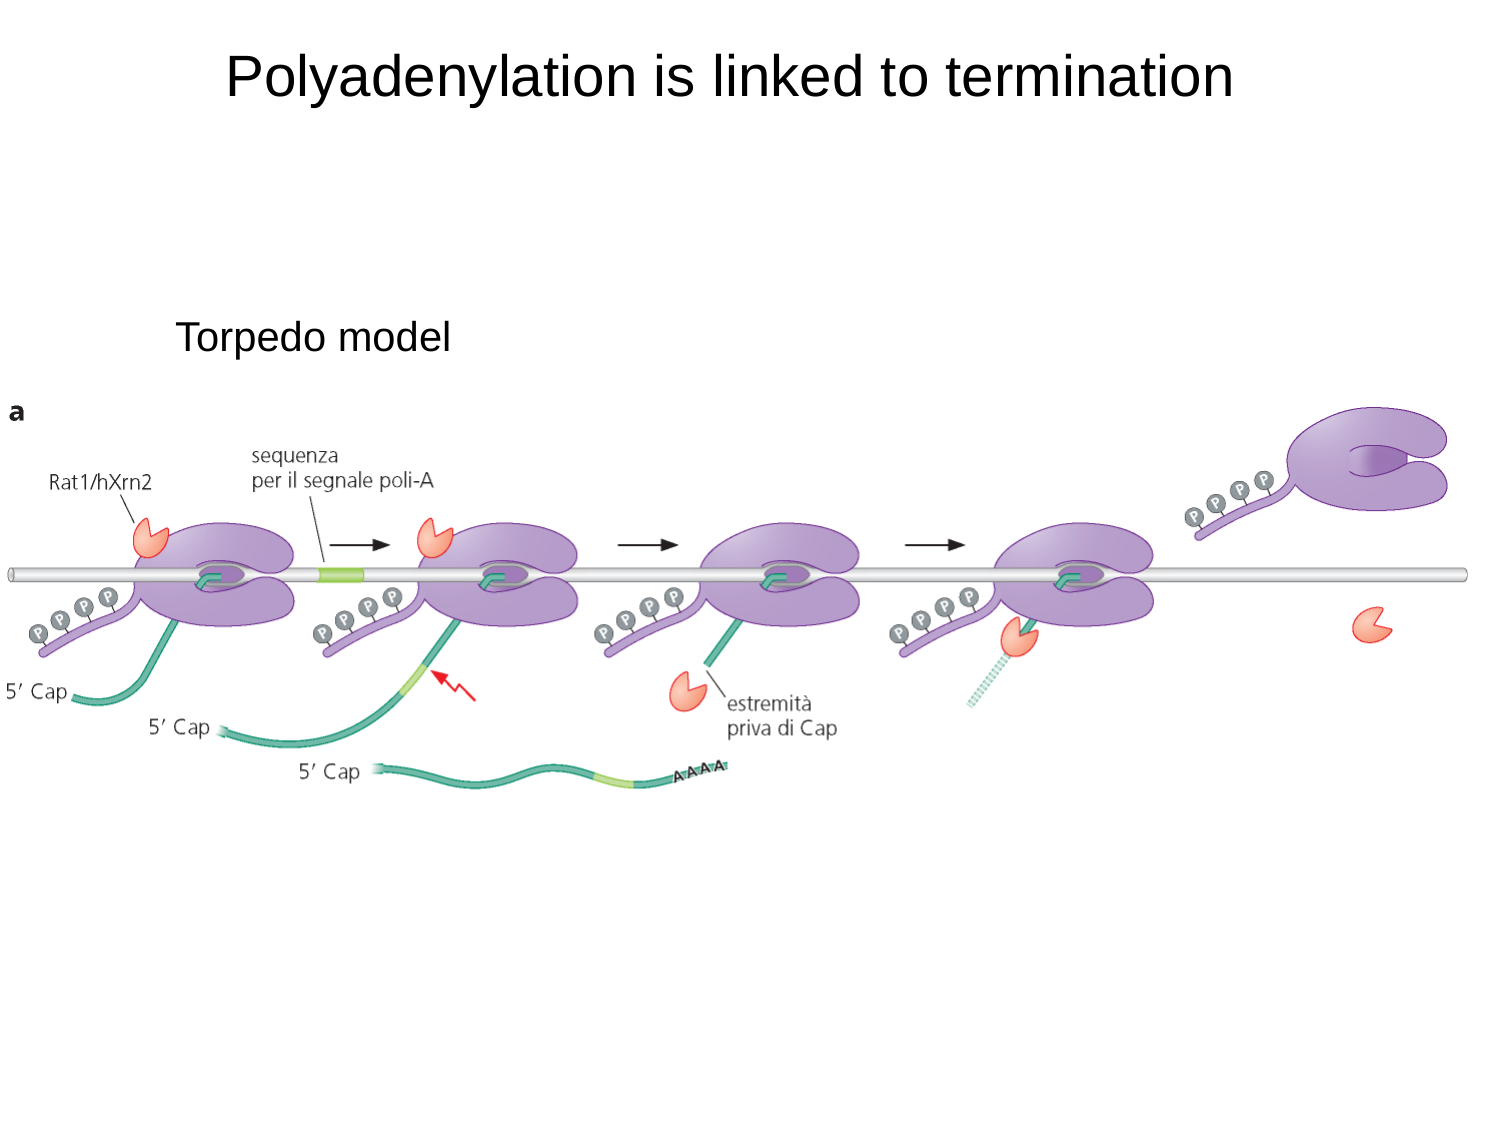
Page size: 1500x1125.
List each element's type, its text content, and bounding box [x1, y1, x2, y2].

text_box Torpedo model [160, 302, 467, 368]
text_box Polyadenylation is linked to termination [210, 31, 1251, 116]
picture [0, 396, 1468, 818]
